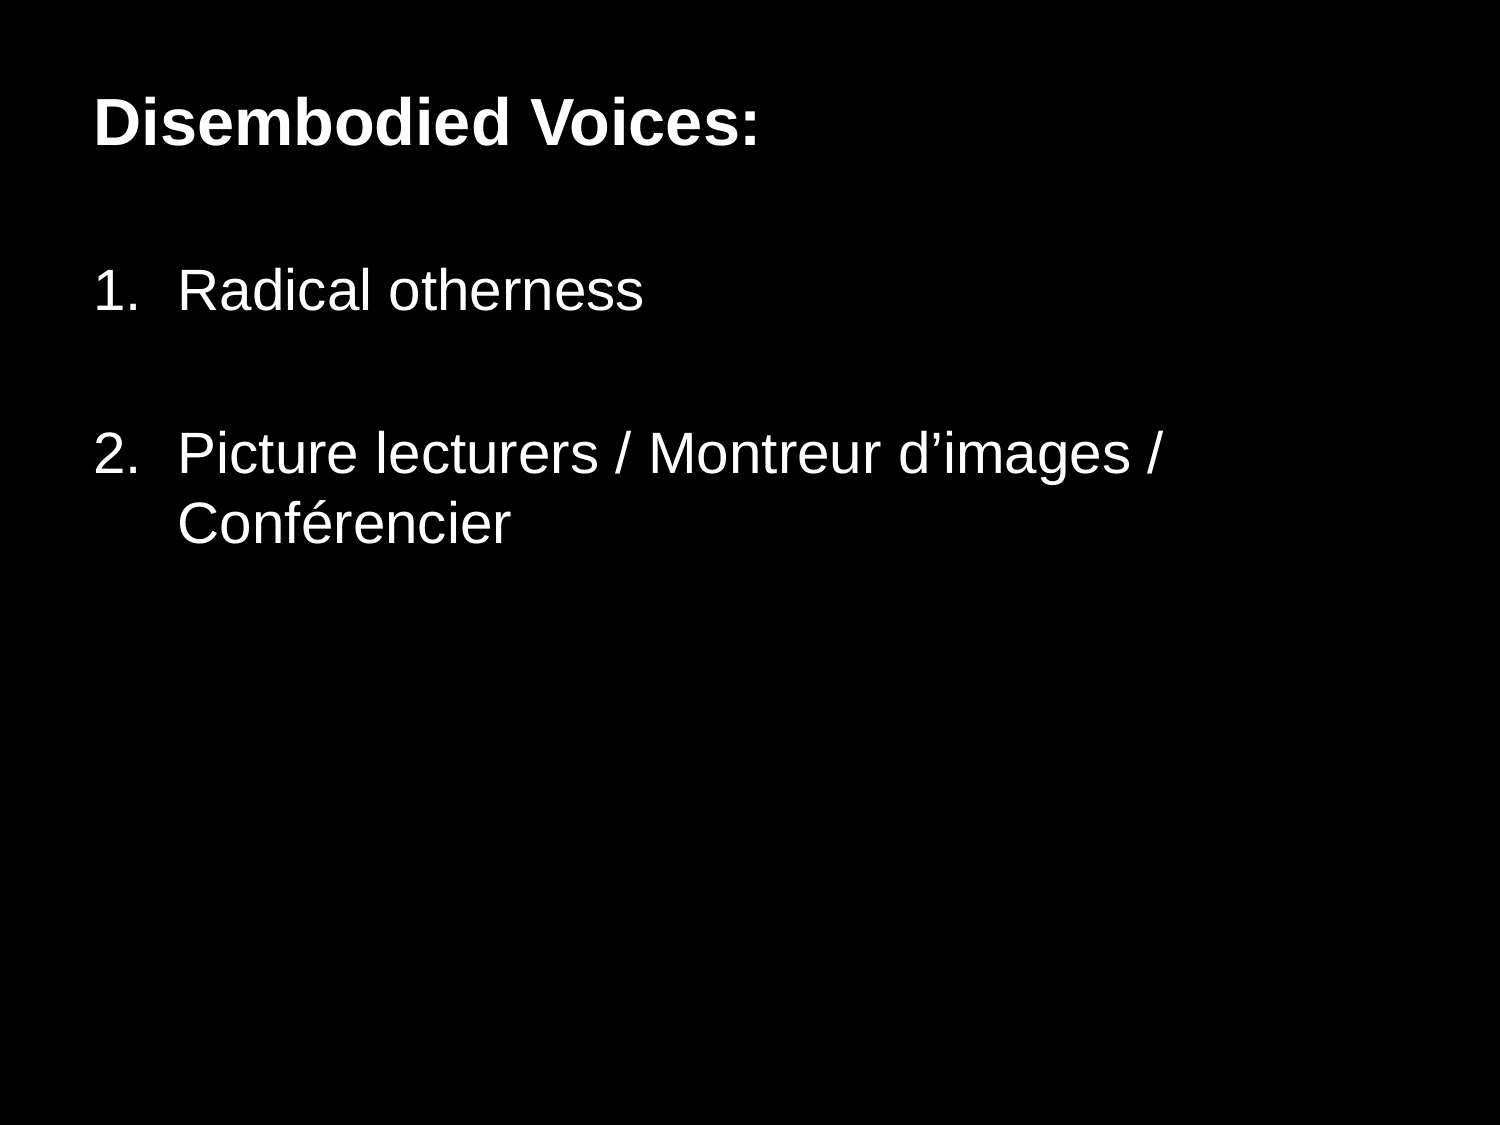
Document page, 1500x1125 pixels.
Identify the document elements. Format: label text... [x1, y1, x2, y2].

list Disembodied Voices: Radical otherness Picture lecturers / Montreur d’images / Conférencier [78, 71, 1429, 1075]
